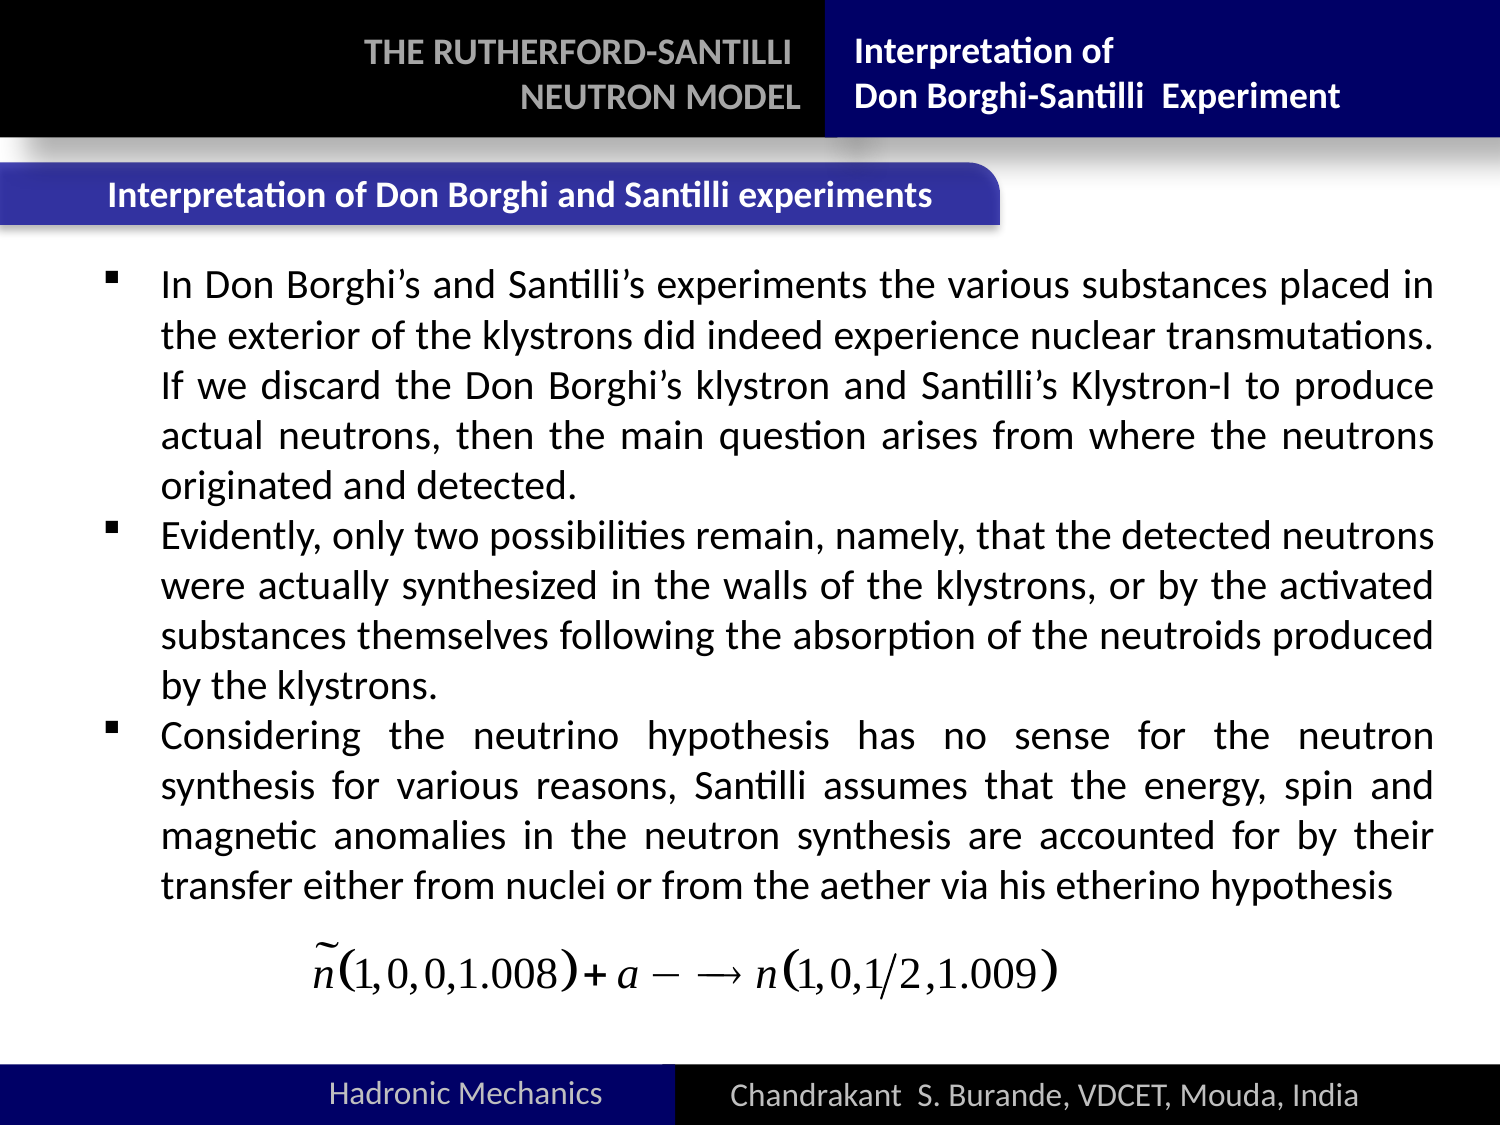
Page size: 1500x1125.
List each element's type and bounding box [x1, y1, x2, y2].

text_box [0, 0, 1500, 1125]
